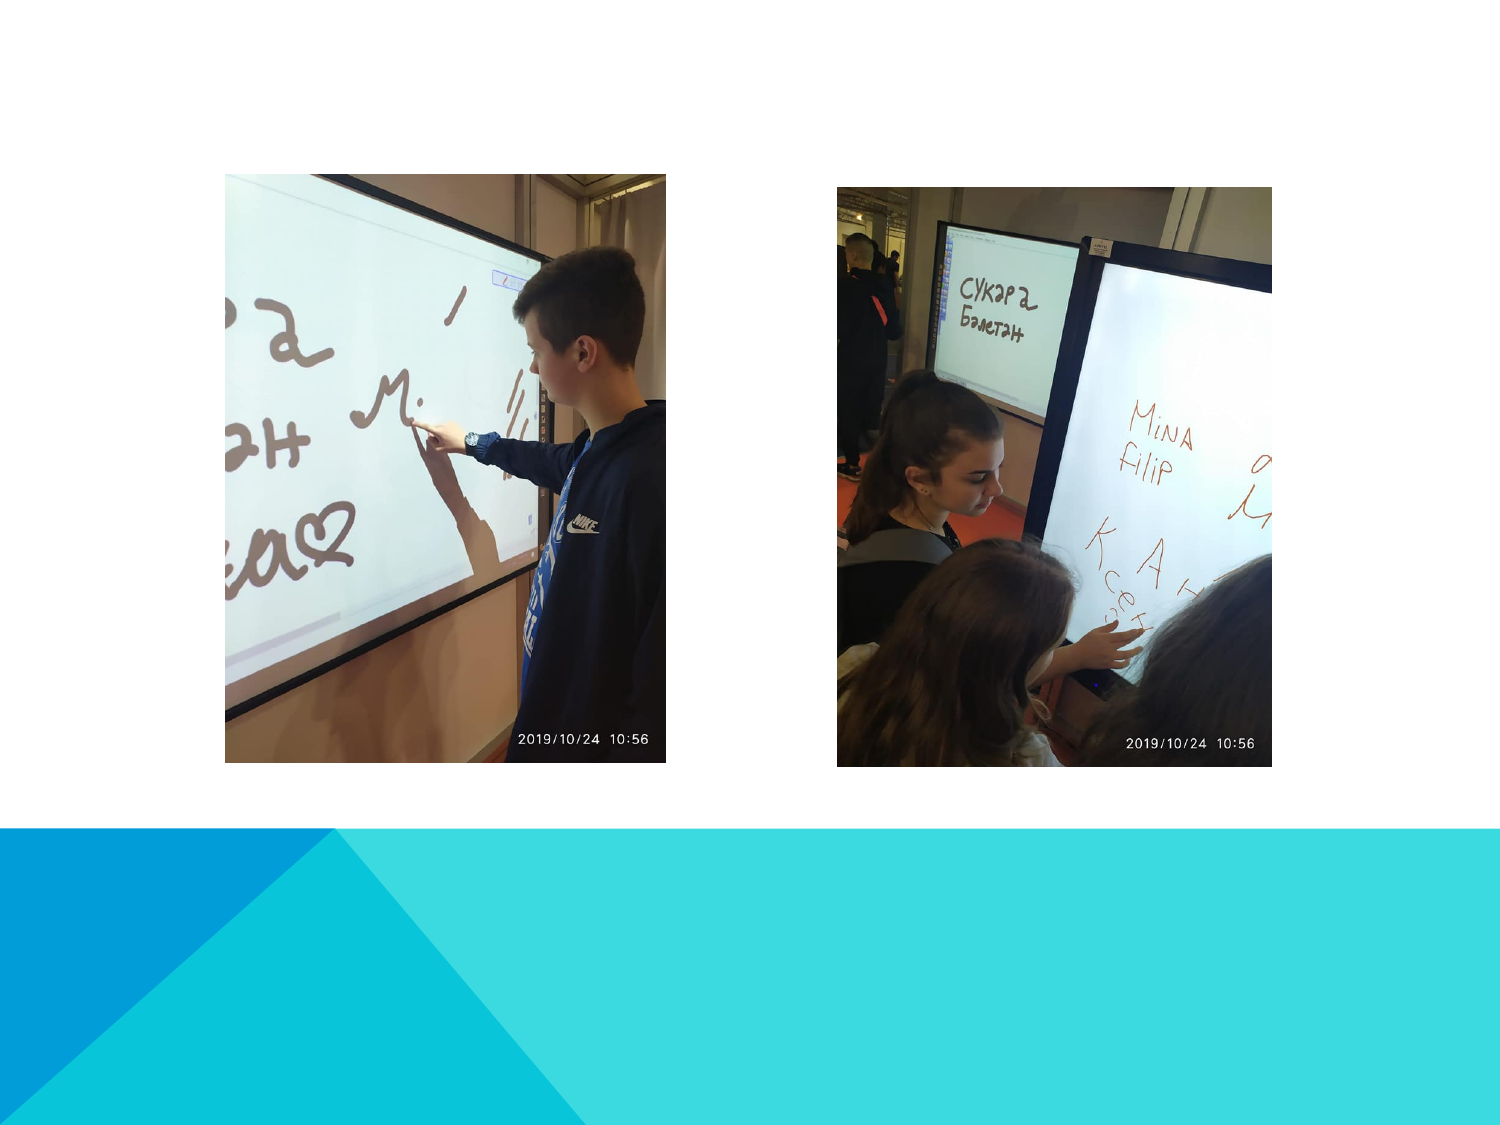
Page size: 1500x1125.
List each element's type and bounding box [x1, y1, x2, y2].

list [224, 174, 666, 763]
picture [837, 187, 1273, 767]
